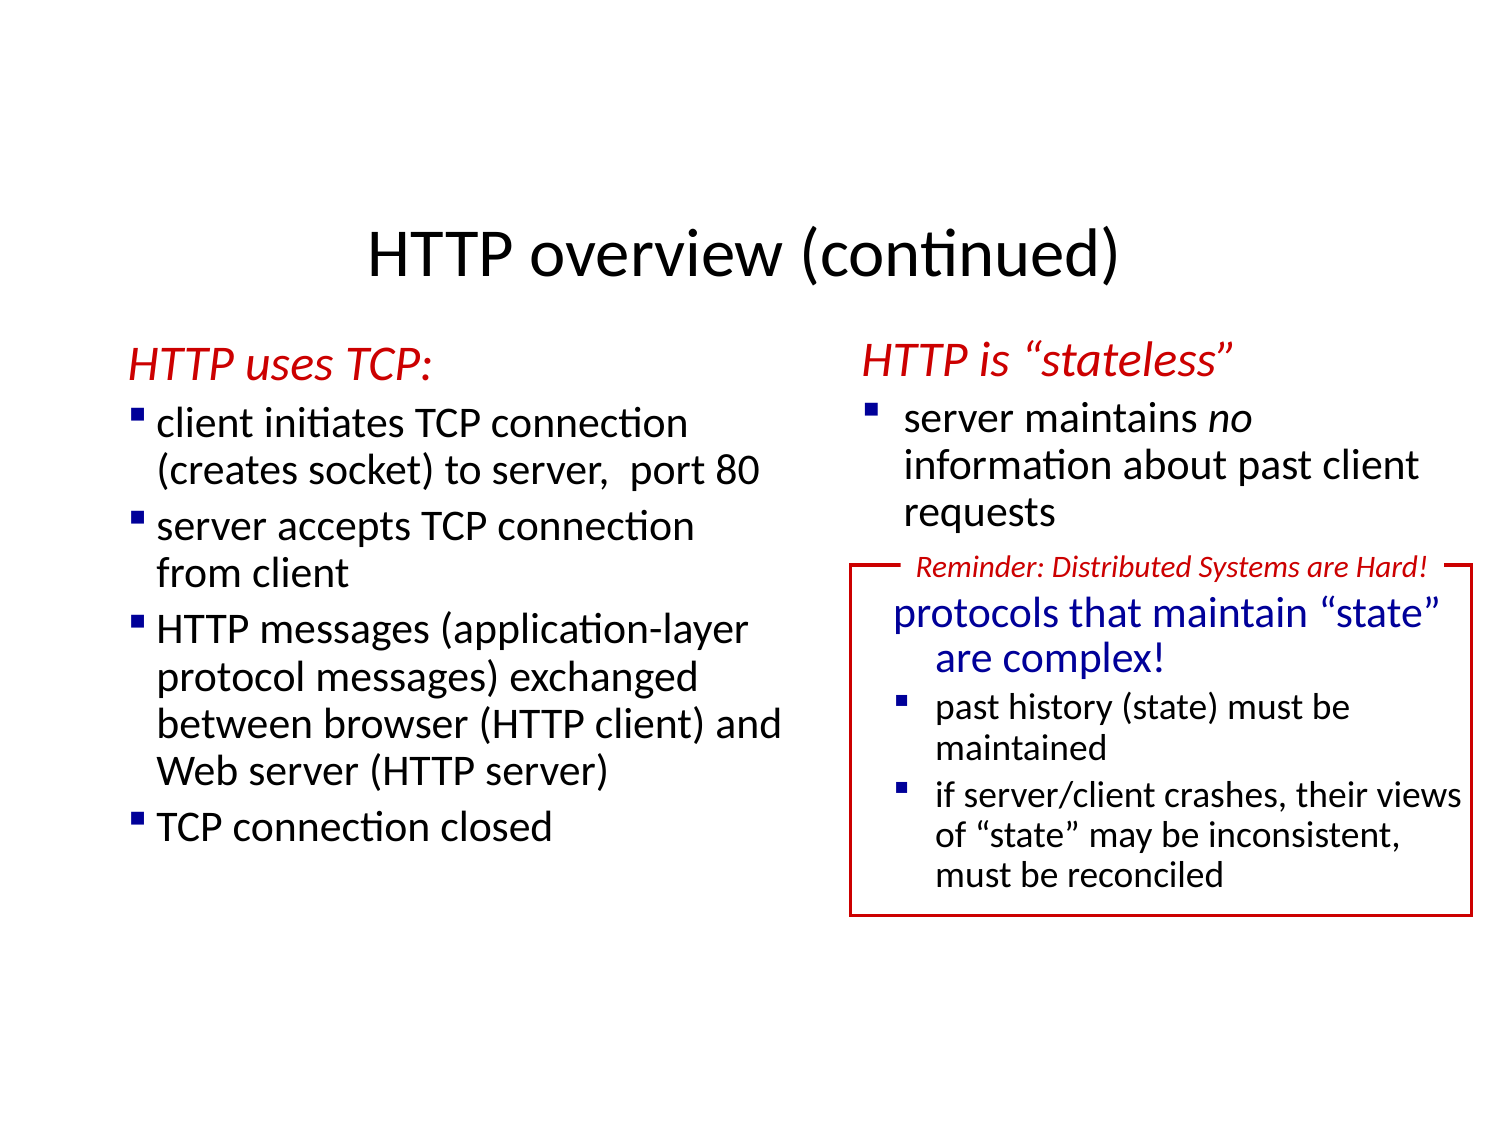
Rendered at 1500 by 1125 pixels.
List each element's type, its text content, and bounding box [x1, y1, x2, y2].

text_box HTTP is “stateless” server maintains no information about past client requests [850, 335, 1472, 537]
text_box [849, 538, 1500, 936]
text_box HTTP uses TCP: client initiates TCP connection (creates socket) to server, port 80 server accepts TCP connection from client HTTP messages (application-layer protocol messages) exchanged between browser (HTTP client) and Web server (HTTP server) TCP connection closed [116, 331, 800, 903]
title HTTP overview (continued) [98, 193, 1392, 304]
